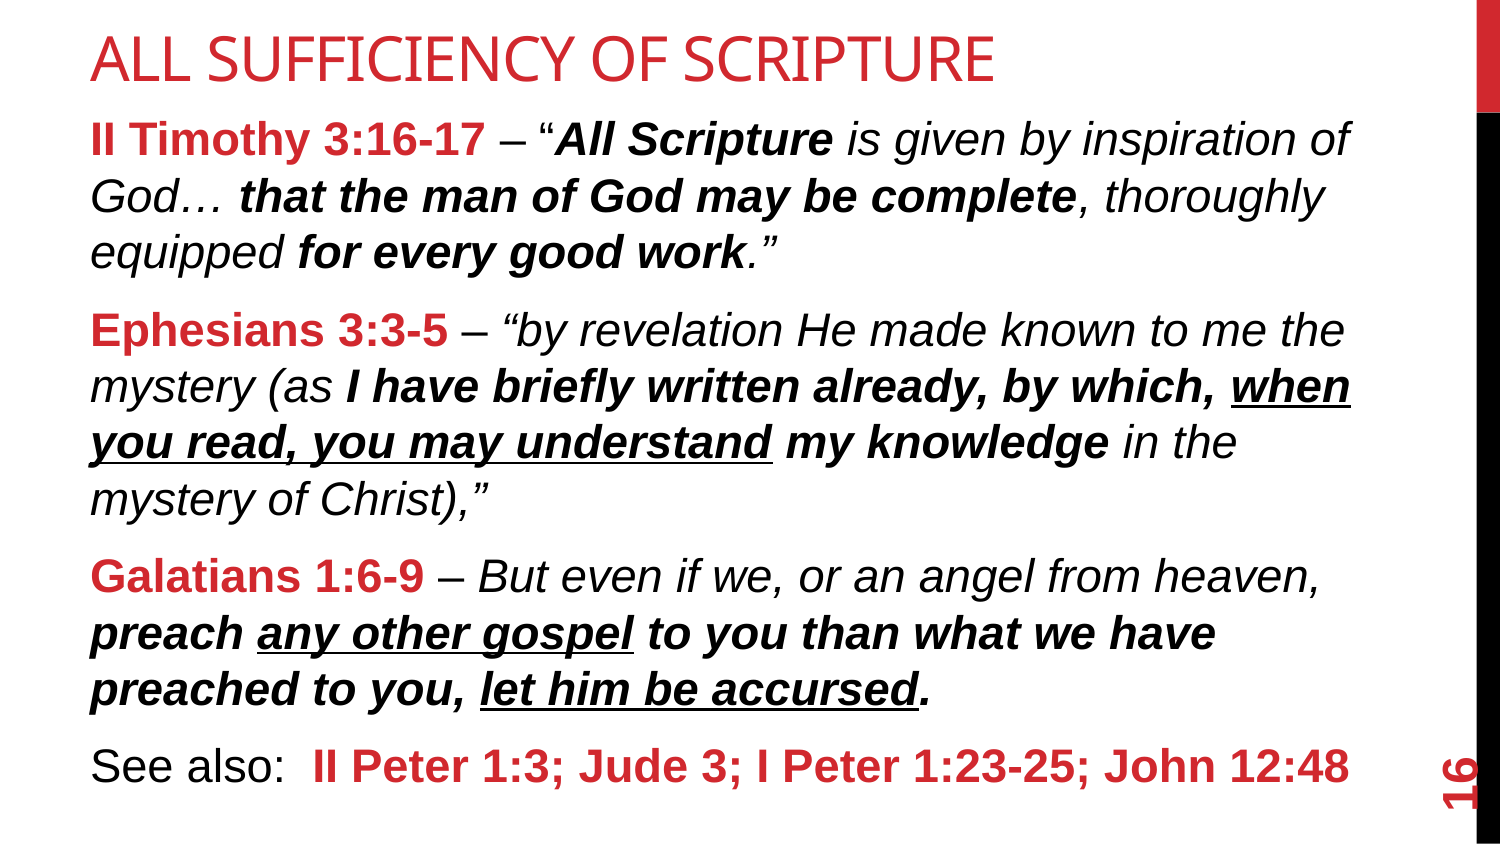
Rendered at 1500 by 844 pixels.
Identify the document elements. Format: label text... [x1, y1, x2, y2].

slide_number 16 [1427, 665, 1488, 828]
list II Timothy 3:16-17 – “All Scripture is given by inspiration of God… that the man of God may be complete, thoroughly equipped for every good work.” Ephesians 3:3-5 – “by revelation He made known to me the mystery (as I have briefly written already, by which, when you read, you may understand my knowledge in the mystery of Christ),” Galatians 1:6-9 – But even if we, or an angel from heaven, preach any other gospel to you than what we have preached to you, let him be accursed. See also: II Peter 1:3; Jude 3; I Peter 1:23-25; John 12:48 [75, 101, 1425, 811]
title All Sufficiency of Scripture [75, 11, 1425, 101]
